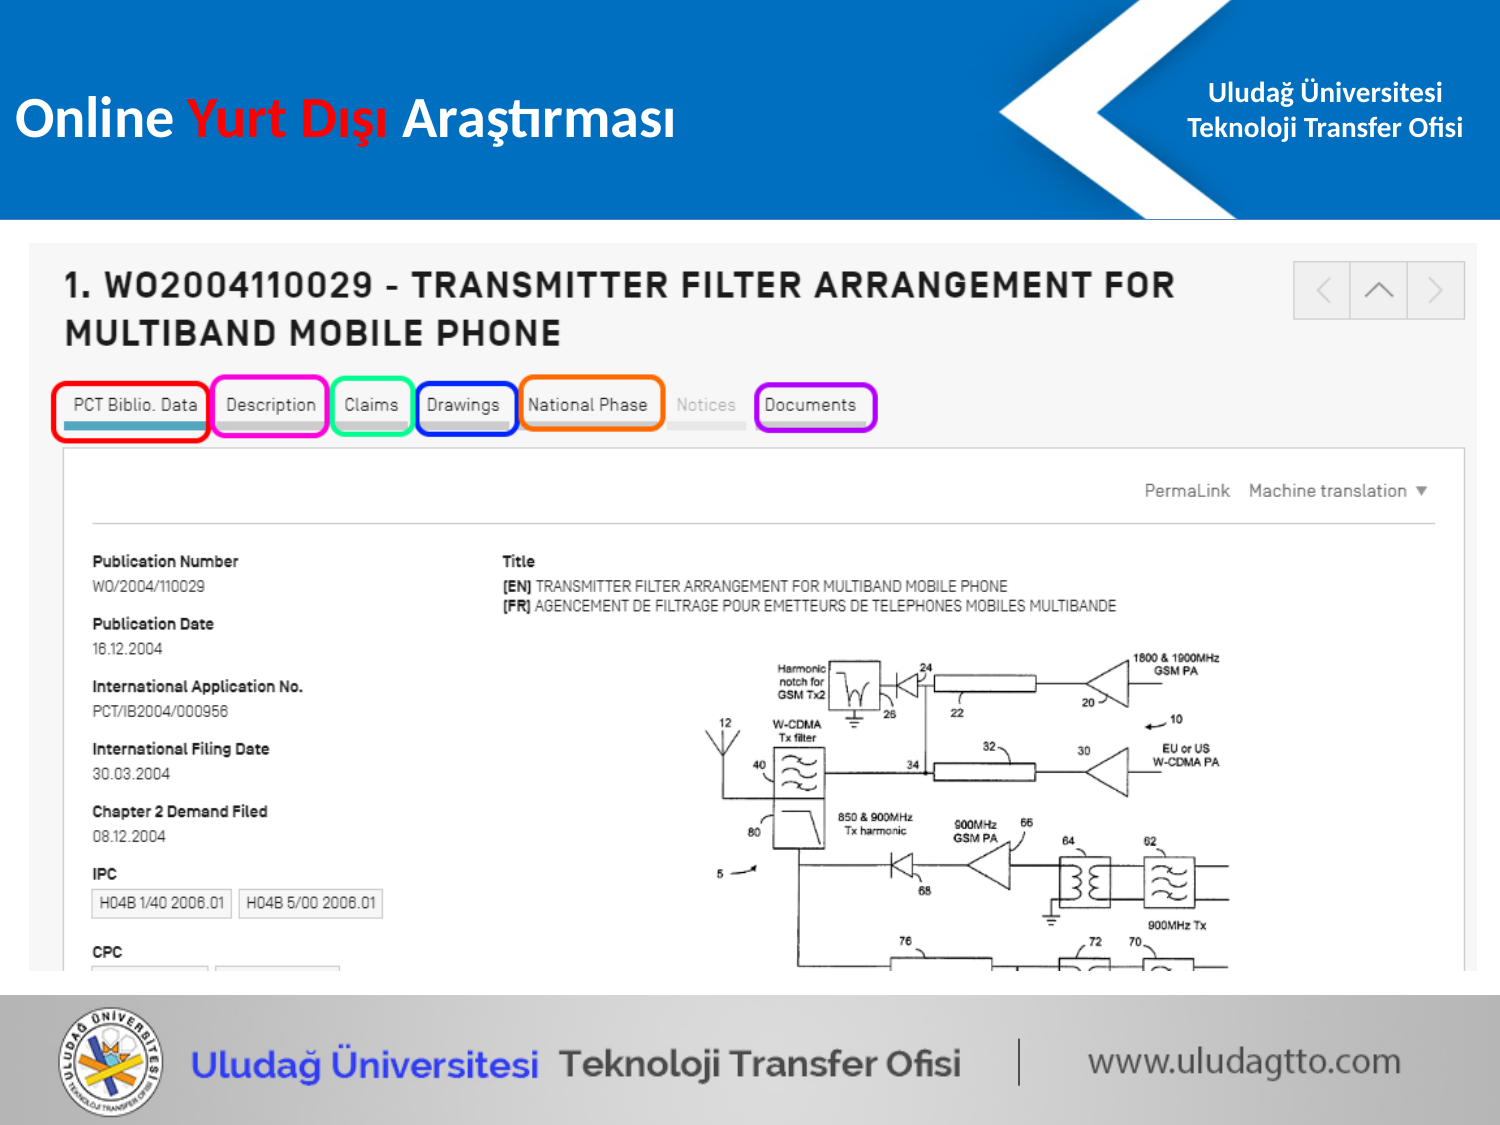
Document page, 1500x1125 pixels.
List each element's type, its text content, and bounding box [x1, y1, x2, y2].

list Online Yurt Dışı Araştırması [0, 0, 1022, 218]
picture [0, 995, 1500, 1125]
picture [0, 0, 1500, 219]
picture [29, 243, 1477, 972]
